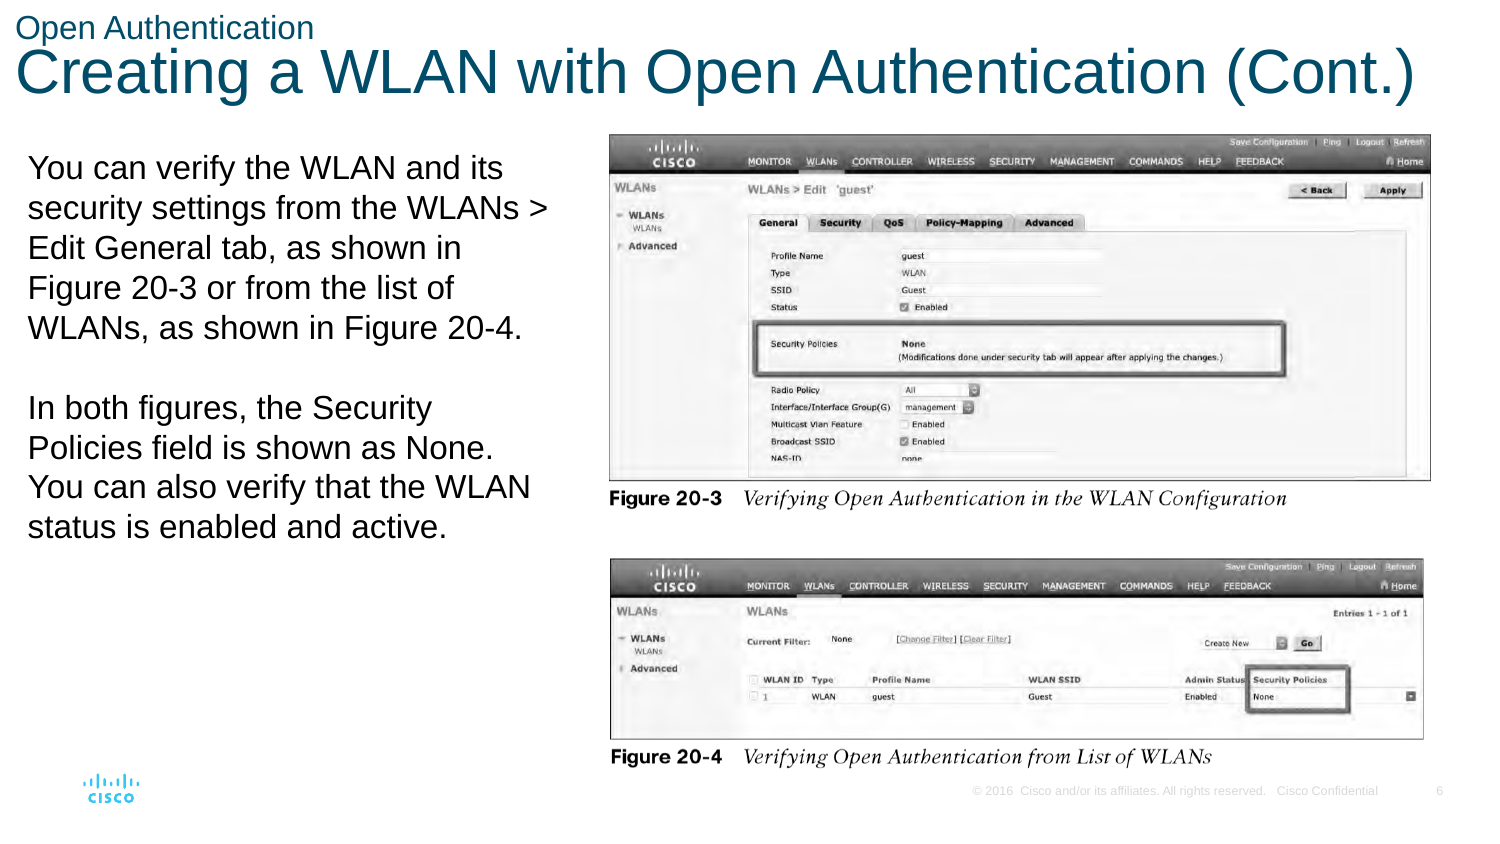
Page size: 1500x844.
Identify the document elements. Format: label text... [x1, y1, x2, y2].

text_box You can verify the WLAN and its security settings from the WLANs > Edit General tab, as shown in Figure 20-3 or from the list of WLANs, as shown in Figure 20-4. In both figures, the Security Policies field is shown as None. You can also verify that the WLAN status is enabled and active. [12, 138, 570, 553]
picture [603, 543, 1430, 769]
title Open Authentication Creating a WLAN with Open Authentication (Cont.) [0, 0, 1464, 121]
picture [596, 119, 1438, 514]
